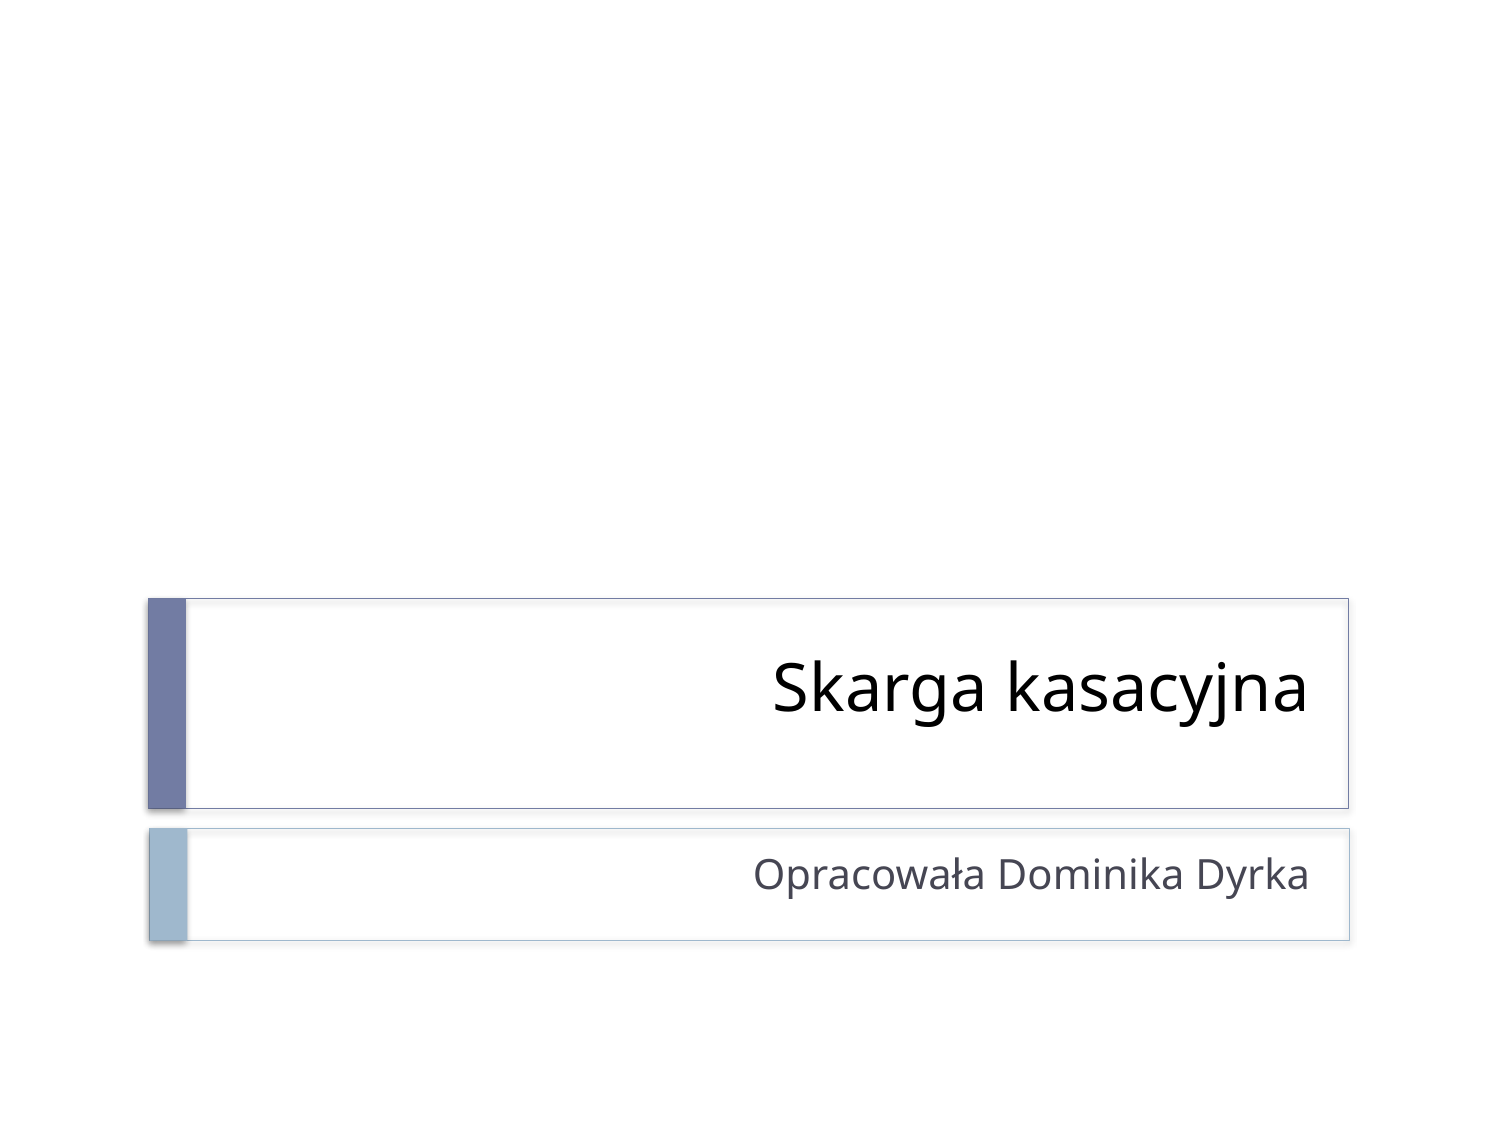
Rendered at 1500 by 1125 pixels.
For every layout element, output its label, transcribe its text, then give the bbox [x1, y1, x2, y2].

title Skarga kasacyjna [200, 637, 1325, 800]
subtitle Opracowała Dominika Dyrka [200, 840, 1325, 929]
